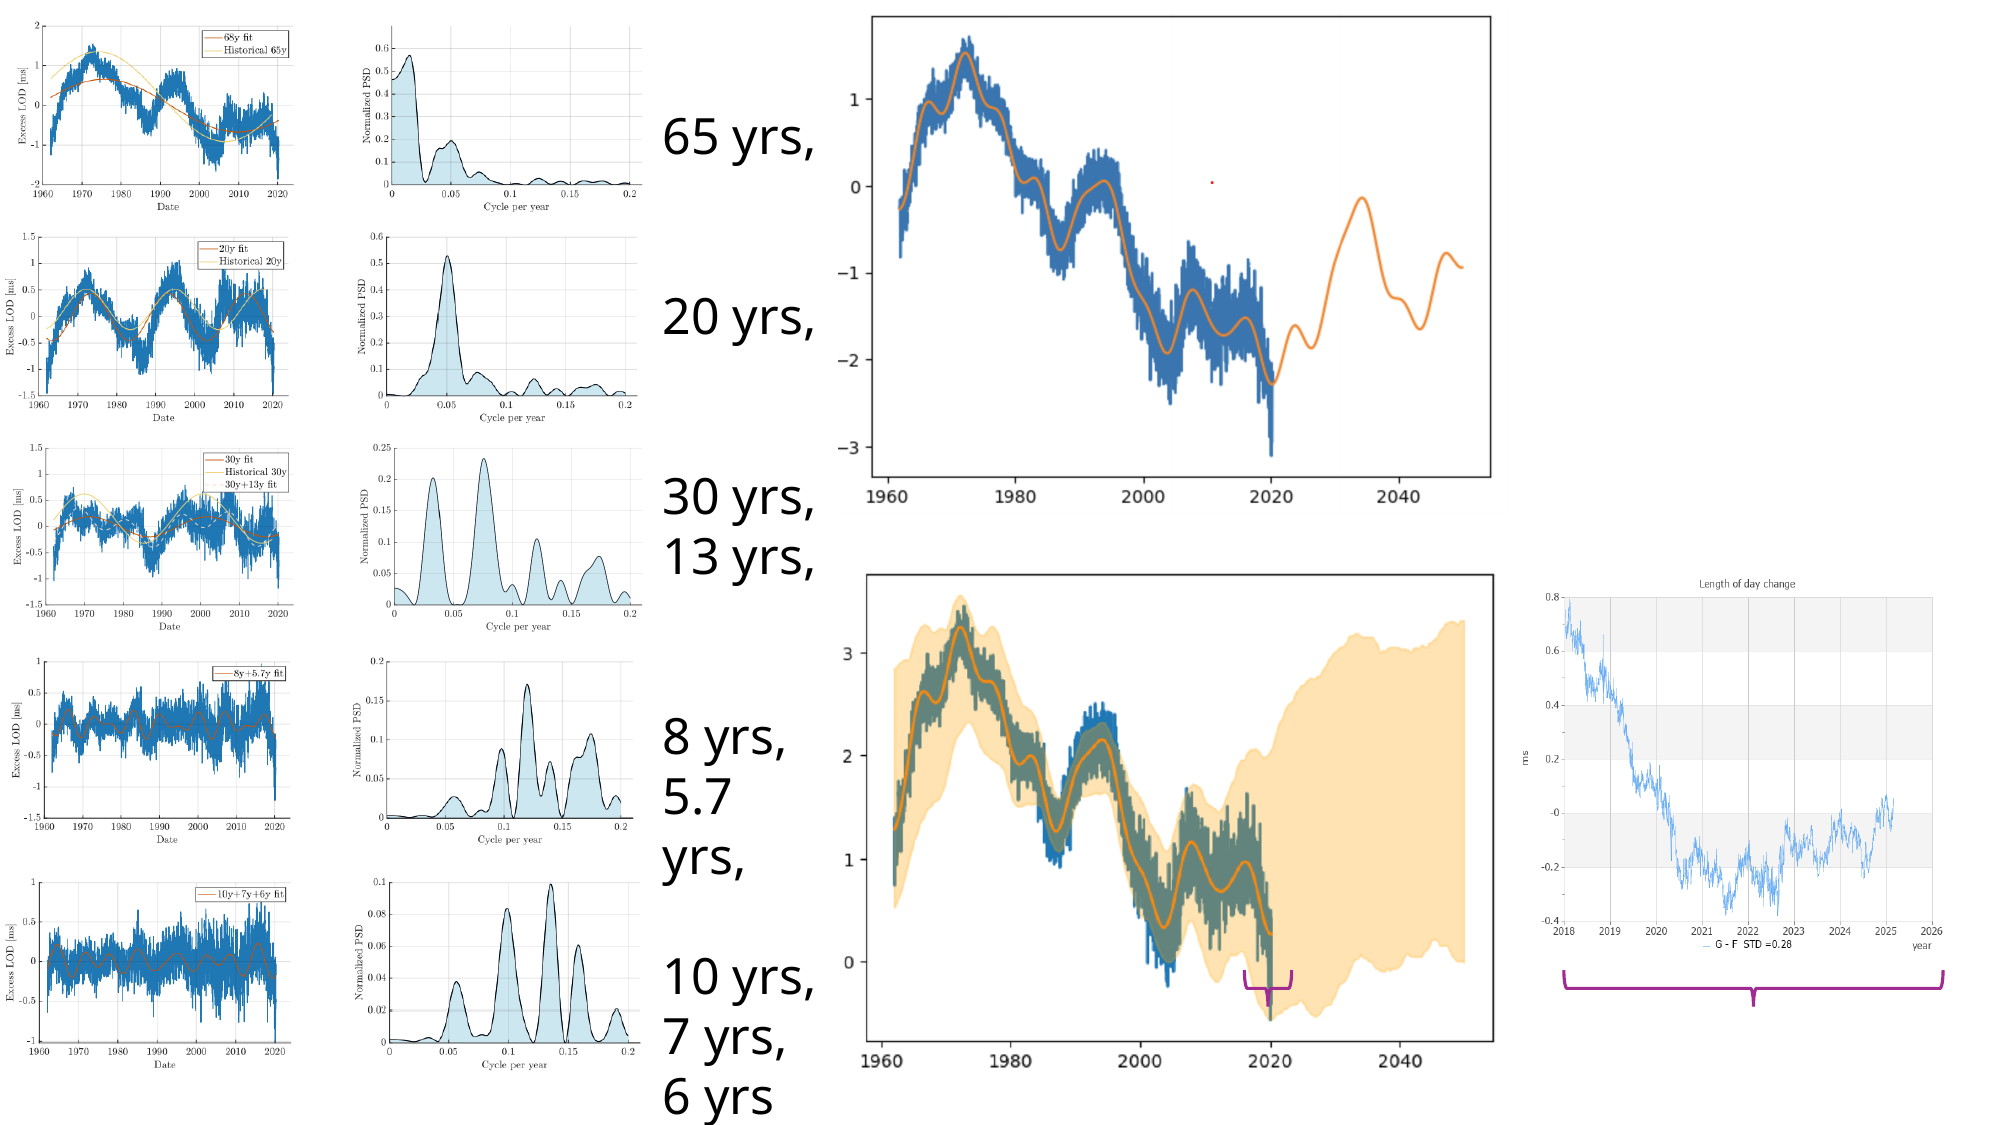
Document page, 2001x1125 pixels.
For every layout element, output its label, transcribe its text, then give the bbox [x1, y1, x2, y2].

text_box [1562, 970, 1945, 1007]
picture [0, 855, 677, 1085]
picture [1521, 575, 1974, 955]
text_box 65 yrs, 20 yrs, 30 yrs, 13 yrs, 8 yrs, 5.7 yrs, 10 yrs, 7 yrs, 6 yrs [648, 97, 836, 1125]
picture [837, 10, 1509, 515]
picture [0, 431, 677, 854]
picture [0, 9, 669, 426]
picture [828, 561, 1497, 1081]
